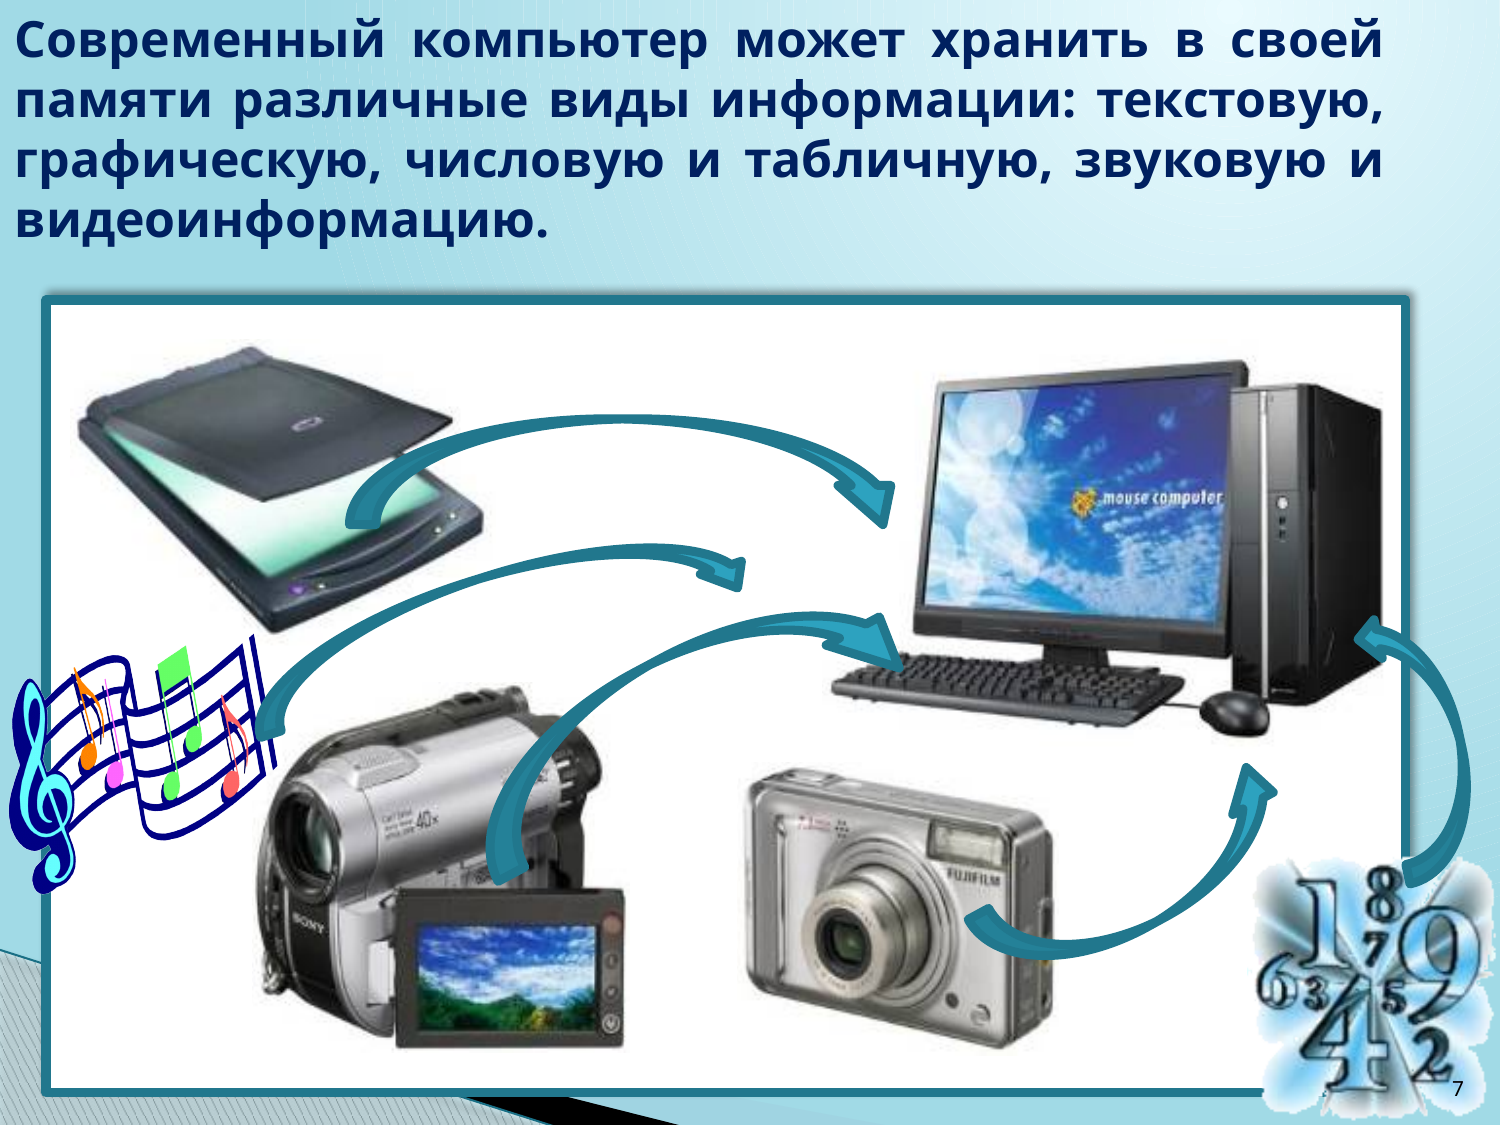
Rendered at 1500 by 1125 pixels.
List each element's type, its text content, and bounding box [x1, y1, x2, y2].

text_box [0, 299, 1500, 1125]
list Современный компьютер может хранить в своей памяти различные виды информации: текстовую, графическую, числовую и табличную, звуковую и видеоинформацию. [0, 0, 1400, 299]
